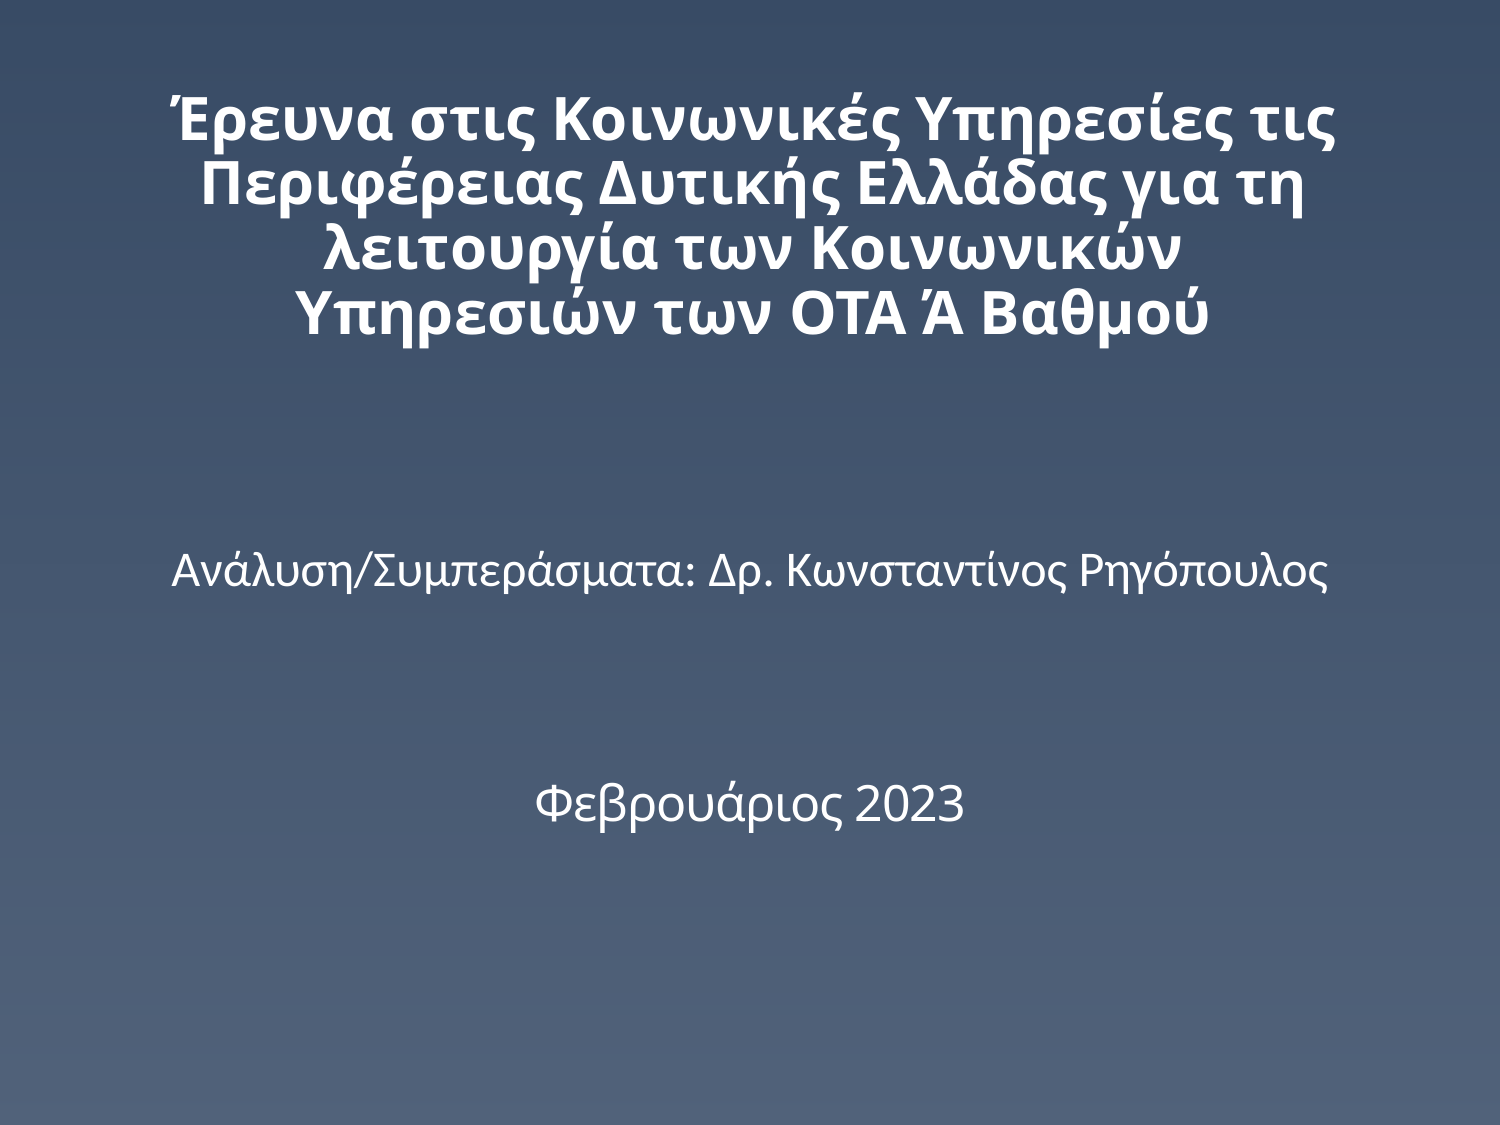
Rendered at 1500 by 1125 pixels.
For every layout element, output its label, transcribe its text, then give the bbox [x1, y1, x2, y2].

text_box Ανάλυση/Συμπεράσματα: Δρ. Κωνσταντίνος Ρηγόπουλος [131, 521, 1369, 604]
text_box Φεβρουάριος 2023 [131, 734, 1369, 840]
title Έρευνα στις Κοινωνικές Υπηρεσίες τις Περιφέρειας Δυτικής Ελλάδας για τη λειτουργία των Κοινωνικών Υπηρεσιών των ΟΤΑ Ά Βαθμού [135, 78, 1373, 355]
